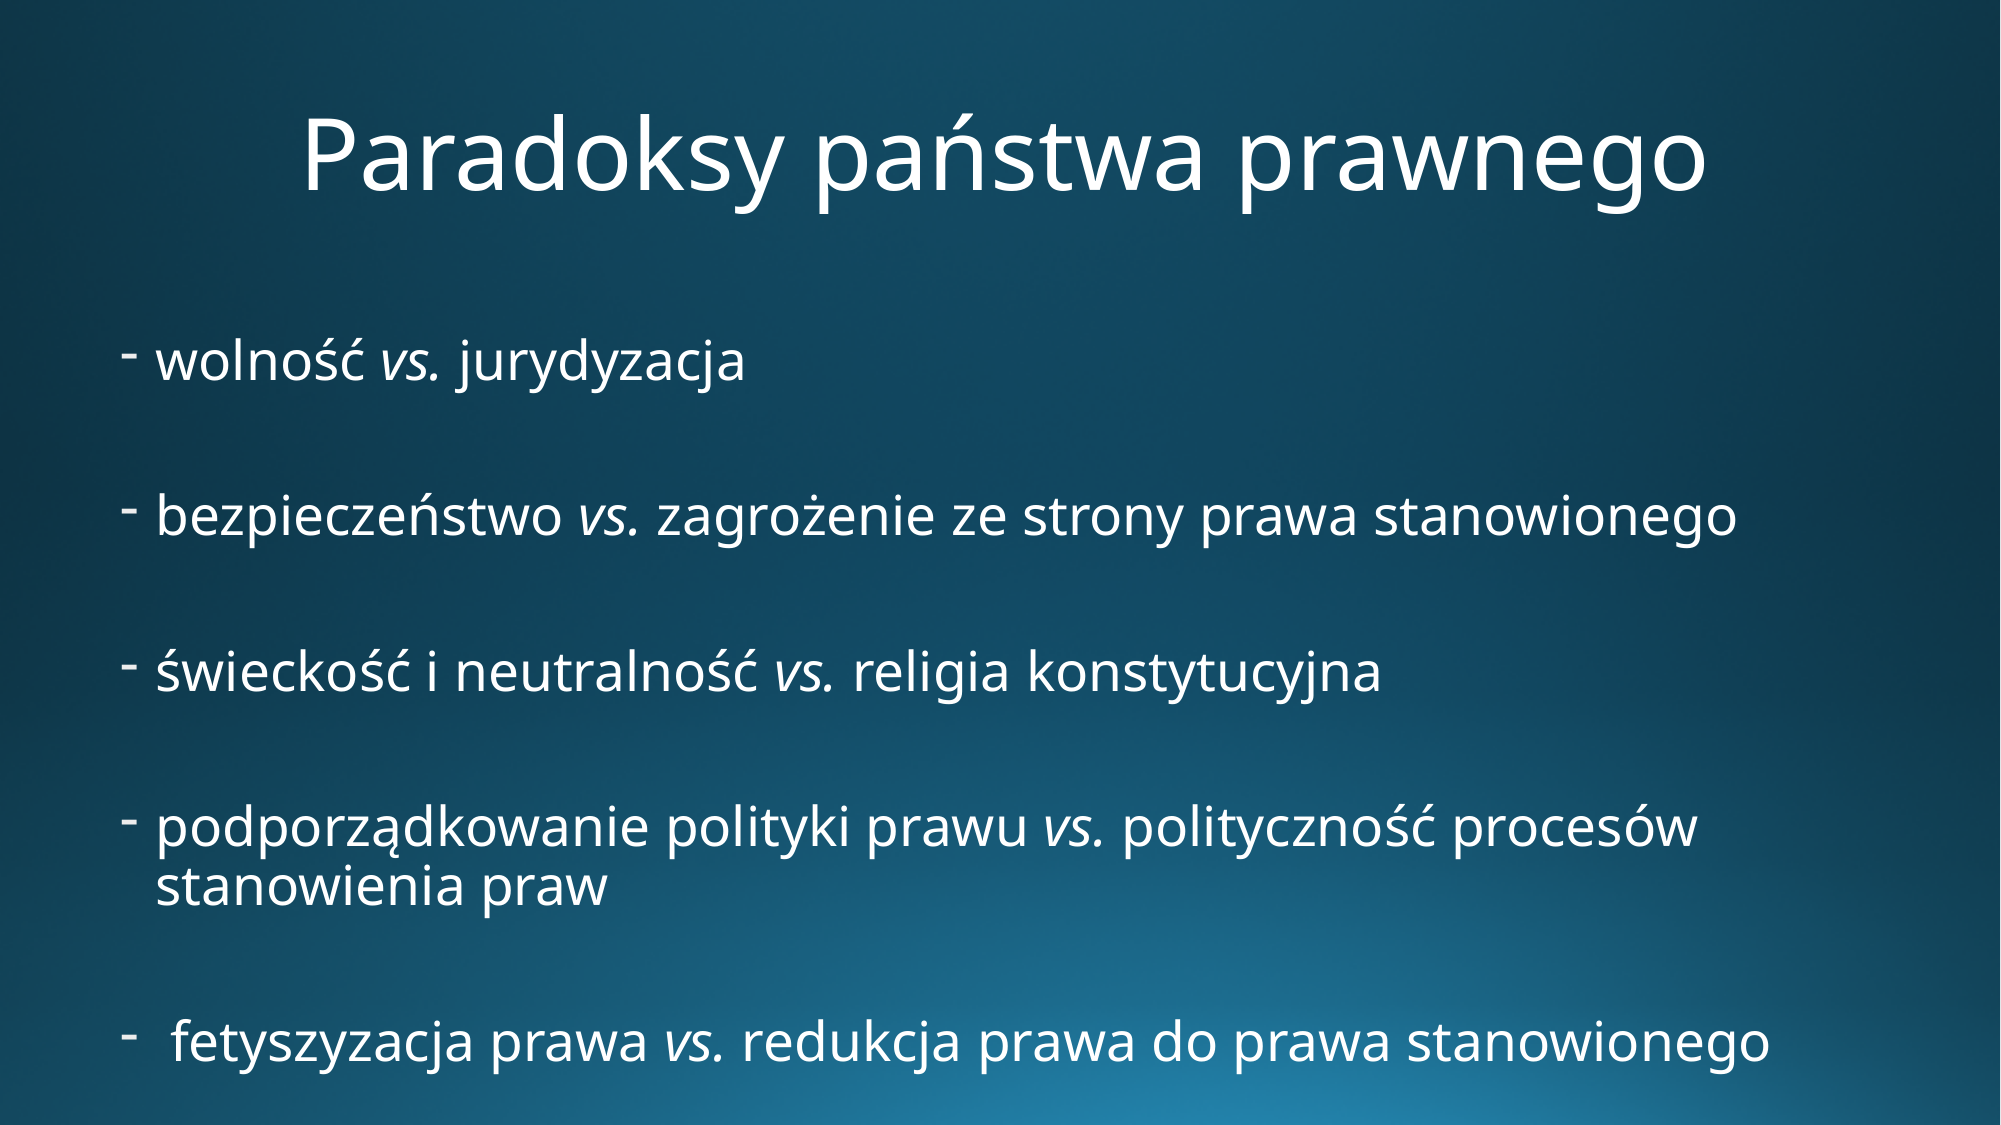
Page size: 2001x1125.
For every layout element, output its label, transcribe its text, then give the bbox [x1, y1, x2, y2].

list wolność vs. jurydyzacja bezpieczeństwo vs. zagrożenie ze strony prawa stanowionego świeckość i neutralność vs. religia konstytucyjna podporządkowanie polityki prawu vs. polityczność procesów stanowienia praw fetyszyzacja prawa vs. redukcja prawa do prawa stanowionego [105, 325, 1906, 1094]
title Paradoksy państwa prawnego [279, 54, 1731, 262]
picture [0, 0, 2001, 1125]
